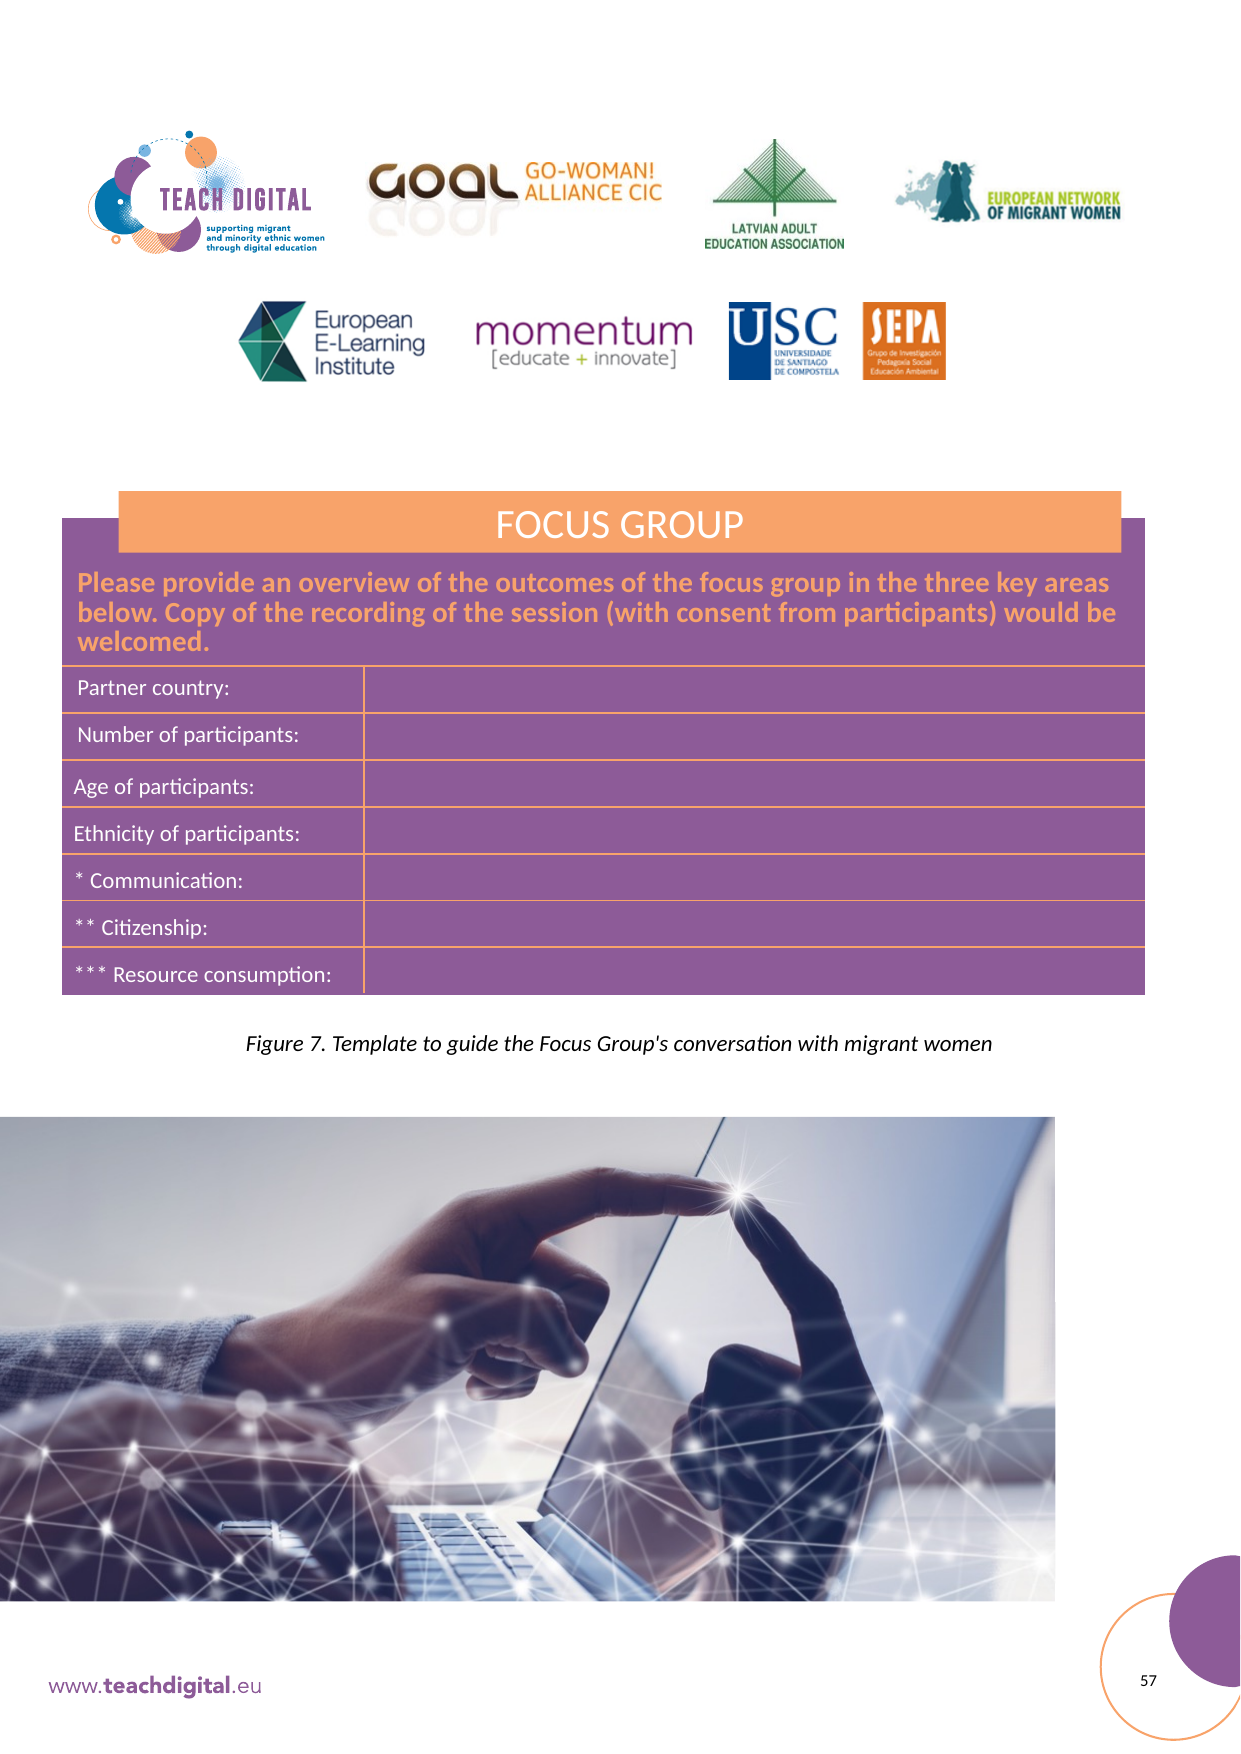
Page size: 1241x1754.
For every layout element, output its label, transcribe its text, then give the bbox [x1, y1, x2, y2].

picture [360, 147, 667, 238]
text_box FOCUS GROUP [118, 491, 1122, 553]
table_cell Partner country: [62, 667, 363, 712]
picture [0, 1116, 1056, 1602]
table_cell [365, 667, 1145, 712]
table_header Please provide an overview of the outcomes of the focus group in the three key areas below. Copy of the recording of the session (with consent from participants) would be welcomed. [62, 518, 1145, 665]
table_cell Ethnicity of participants: [62, 808, 363, 853]
picture [865, 131, 1146, 253]
table_cell ** Citizenship: [62, 901, 363, 946]
table_cell [365, 901, 1145, 946]
table_cell [365, 855, 1145, 900]
table_cell * Communication: [62, 855, 363, 900]
table_cell [365, 714, 1145, 759]
table_cell [365, 761, 1145, 806]
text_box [87, 130, 325, 254]
text_box Figure 7. Template to guide the Focus Group's conversation with migrant women [100, 1021, 1140, 1066]
slide_number 57 [1119, 1657, 1178, 1702]
table_cell [365, 808, 1145, 853]
picture [705, 130, 859, 254]
table_cell *** Resource consumption: [62, 948, 363, 993]
table_cell [365, 948, 1145, 993]
table_cell Number of participants: [62, 714, 363, 759]
table_cell Age of participants: [62, 761, 363, 806]
picture [227, 279, 958, 392]
